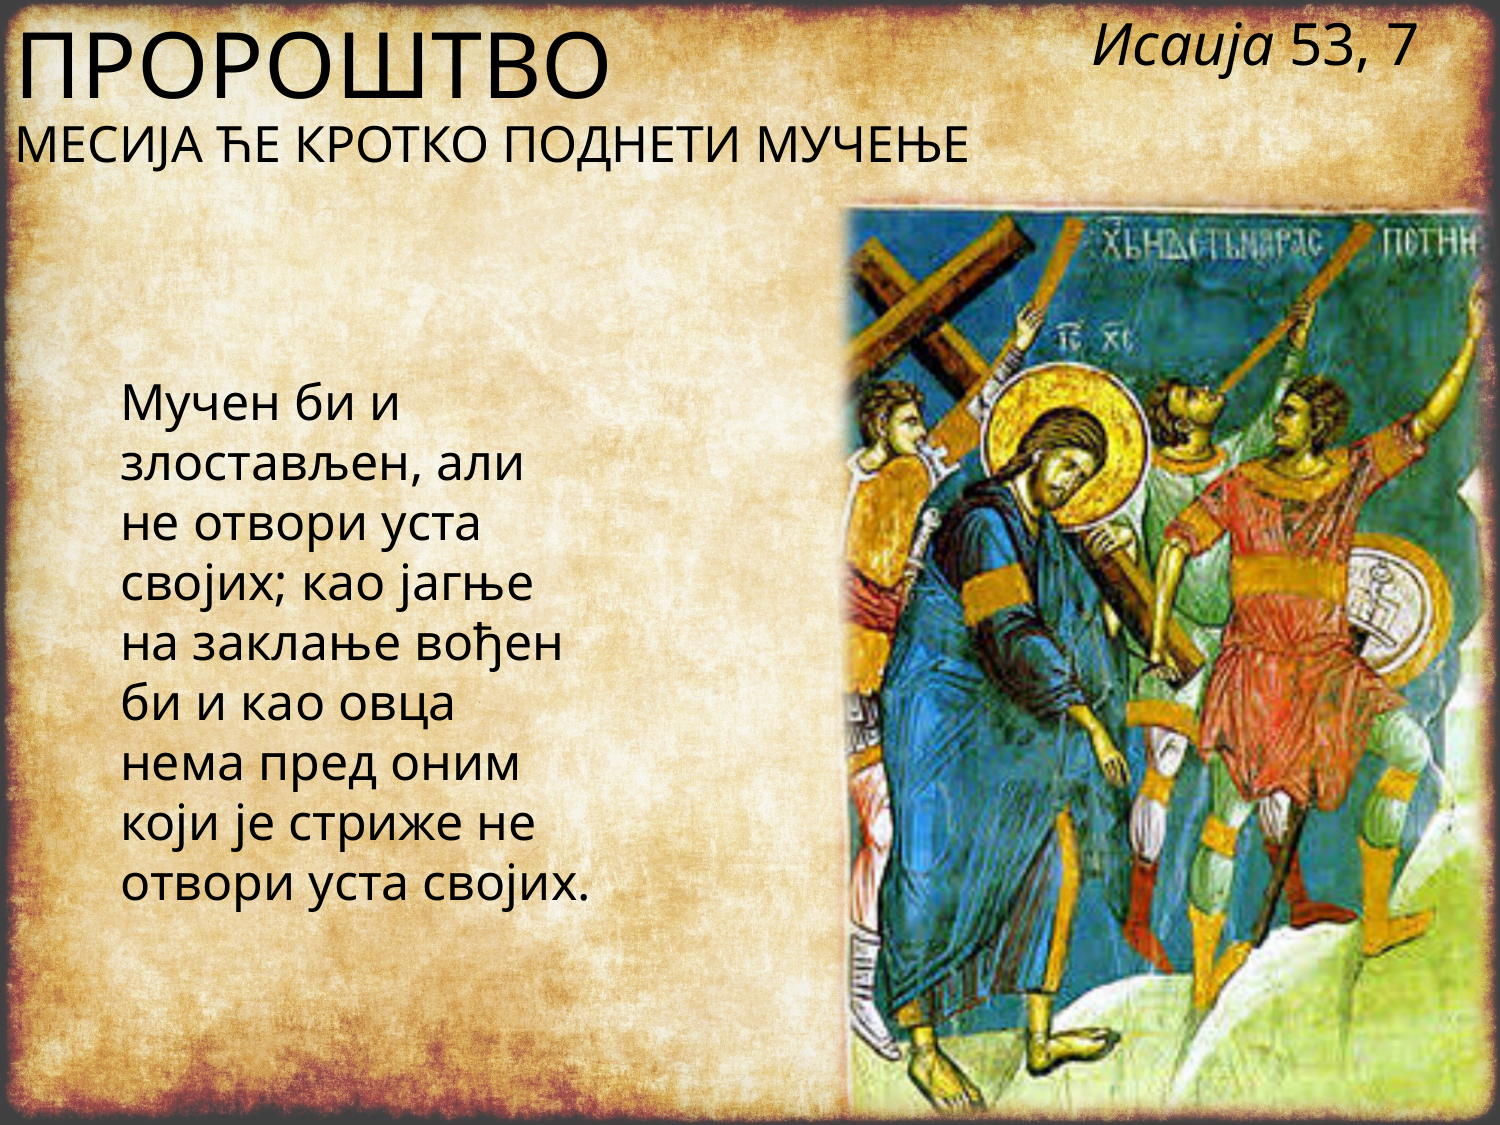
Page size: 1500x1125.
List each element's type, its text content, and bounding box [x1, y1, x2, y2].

text_box МЕСИЈА ЋЕ КРОТКО ПОДНЕТИ МУЧЕЊЕ [0, 105, 1055, 181]
picture [831, 186, 1500, 1125]
text_box Мучен би и злостављен, али не отвори уста својих; као јагње на заклање вођен би и као овца нема пред оним који је стриже не отвори уста својих. [105, 363, 610, 918]
text_box И прохођаше Исус по свим градовима и селима учећи по зборницама њиховим и проповиједајући јеванђеље о царству, и исцјељујући сваку болест и сваку немоћ по људима. [0, 0, 1500, 1125]
text_box ПРОРОШТВО [0, 0, 727, 105]
text_box Исаија 53, 7 [1077, 0, 1435, 85]
